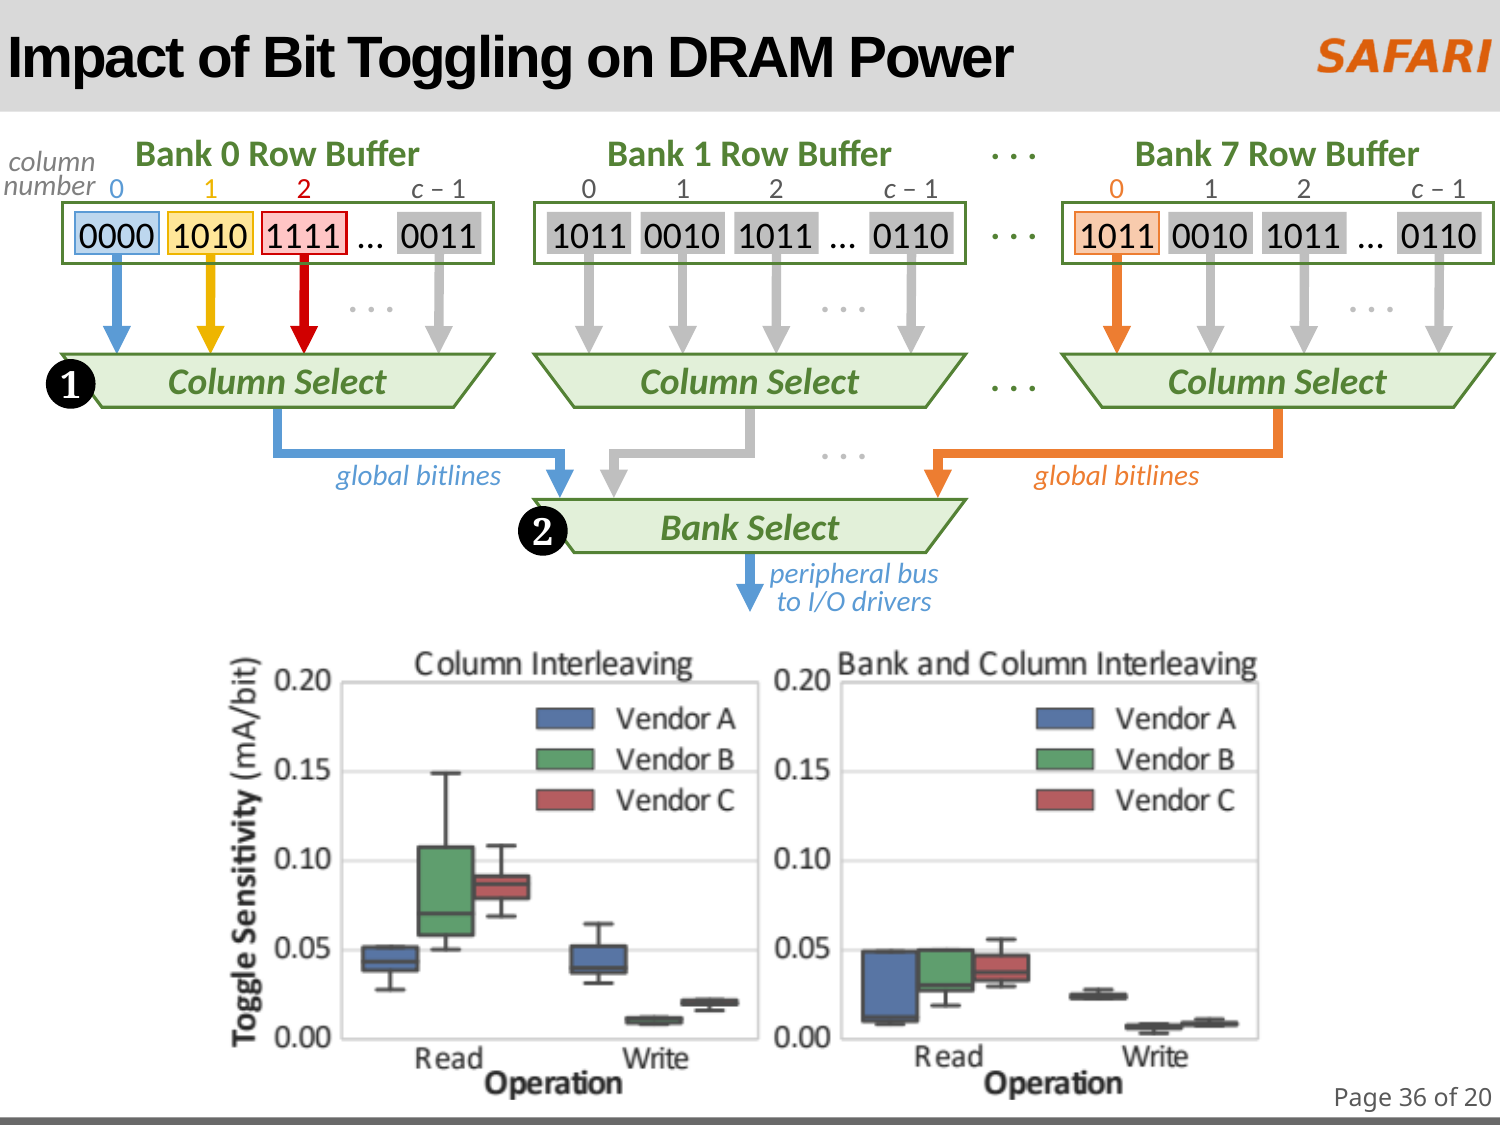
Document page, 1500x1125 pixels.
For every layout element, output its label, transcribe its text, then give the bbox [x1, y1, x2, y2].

text_box 1011 0010 1011 … 0110 [1062, 202, 1494, 264]
title Impact of Bit Toggling on DRAM Power [0, 22, 1304, 94]
text_box [468, 354, 494, 389]
text_box Bank 7 Row Buffer [1134, 128, 1421, 174]
text_box Bank 0 Row Buffer [134, 128, 421, 174]
text_box 0000 1010 1111 … 0011 [62, 202, 494, 264]
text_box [532, 497, 966, 556]
text_box 1011 0010 1011 … 0110 [534, 202, 966, 264]
text_box [733, 354, 966, 408]
text_box . . . [1347, 275, 1396, 321]
text_box global bitlines [1033, 465, 1057, 491]
text_box global bitlines [468, 465, 502, 491]
text_box column number [3, 151, 96, 201]
text_box . . . [820, 275, 868, 321]
text_box global bitlines [335, 465, 368, 491]
text_box [62, 354, 368, 408]
text_box [534, 354, 679, 408]
text_box 0 [1109, 169, 1125, 205]
text_box 0 [581, 169, 597, 205]
slide_number Page 36 of 20 [1275, 1079, 1500, 1118]
text_box 1 [45, 359, 96, 409]
text_box Bank 1 Row Buffer [607, 128, 893, 174]
text_box c – 1 [411, 169, 467, 205]
text_box global bitlines [1157, 465, 1200, 491]
text_box . . . [990, 201, 1038, 247]
text_box 2 [1296, 169, 1312, 205]
text_box 2 [296, 169, 312, 205]
text_box . . . [820, 422, 868, 468]
text_box 1 [203, 169, 218, 205]
text_box peripheral bus to I/O drivers [769, 563, 940, 617]
picture [215, 646, 1276, 1101]
text_box 1 [675, 169, 691, 205]
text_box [373, 311, 465, 594]
text_box 1 [1203, 169, 1219, 205]
text_box 2 [518, 511, 527, 550]
text_box [1157, 354, 1494, 408]
text_box Column Select [640, 356, 860, 402]
text_box Column Select [168, 356, 368, 402]
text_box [1062, 282, 1154, 623]
text_box . . . [347, 275, 396, 321]
text_box c – 1 [883, 169, 939, 205]
text_box 0 [109, 169, 125, 205]
picture [1316, 37, 1492, 73]
text_box . . . [990, 121, 1038, 167]
text_box . . . [990, 354, 1038, 400]
text_box Column Select [1167, 356, 1388, 402]
text_box c – 1 [1411, 169, 1467, 205]
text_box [636, 384, 728, 496]
text_box 2 [768, 169, 784, 205]
